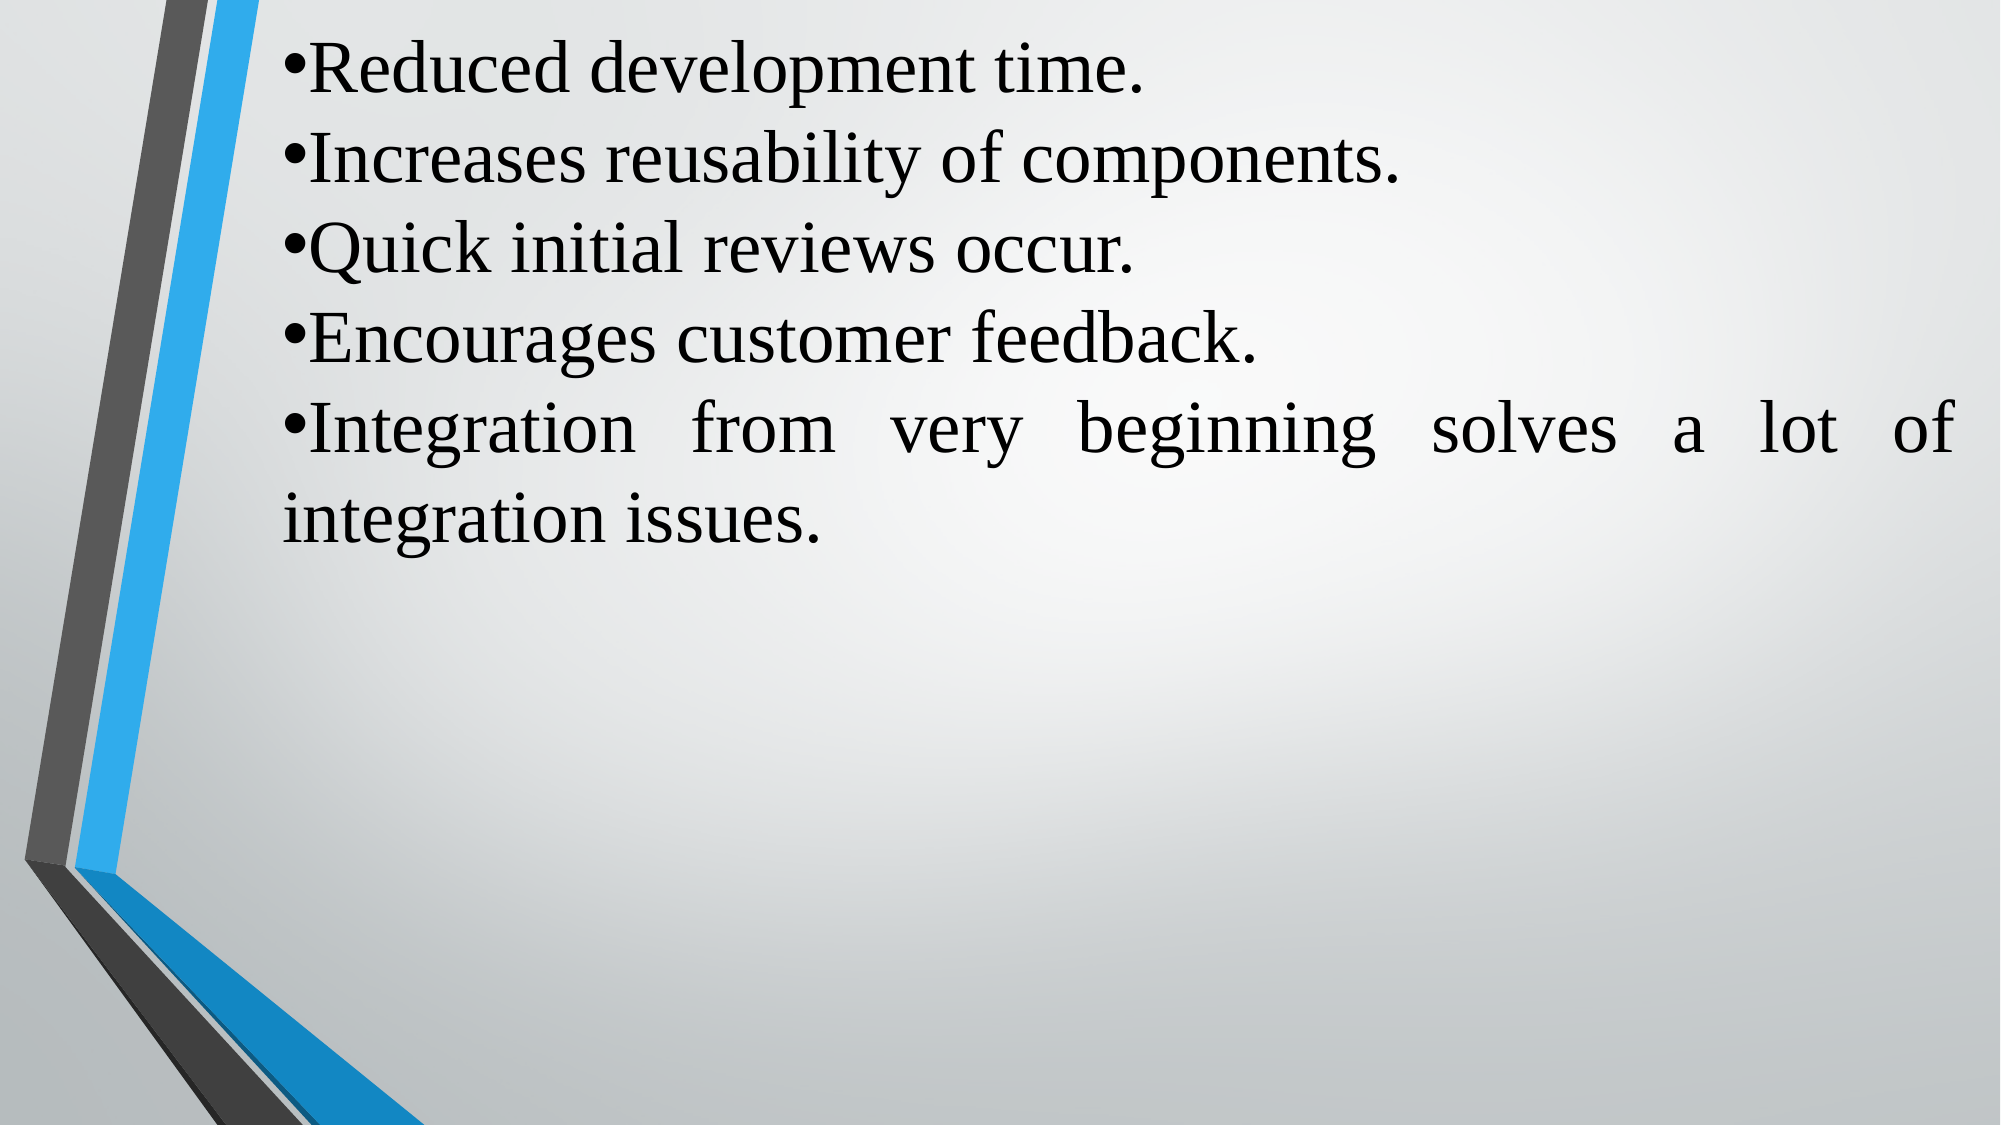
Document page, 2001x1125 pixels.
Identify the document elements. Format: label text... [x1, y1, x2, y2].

text_box Reduced development time. Increases reusability of components. Quick initial reviews occur. Encourages customer feedback. Integration from very beginning solves a lot of integration issues. [267, 9, 1972, 745]
